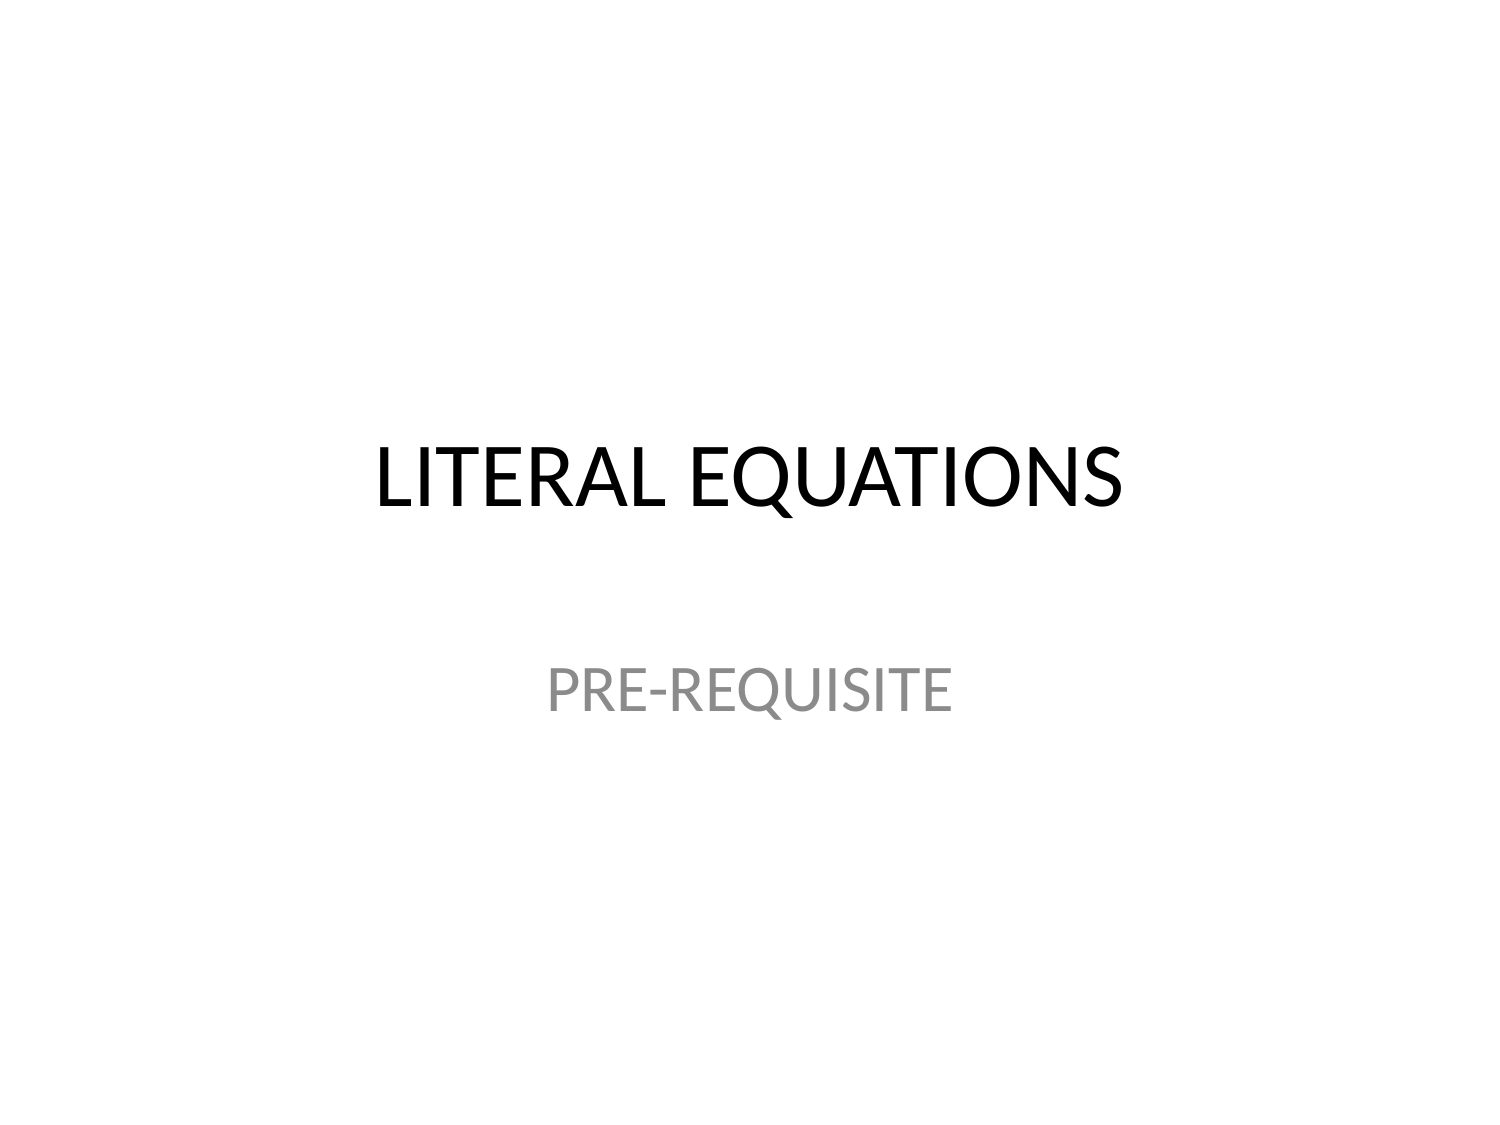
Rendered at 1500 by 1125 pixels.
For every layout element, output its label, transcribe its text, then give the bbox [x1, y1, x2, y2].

subtitle PRE-REQUISITE [225, 637, 1275, 925]
title LITERAL EQUATIONS [112, 349, 1388, 591]
